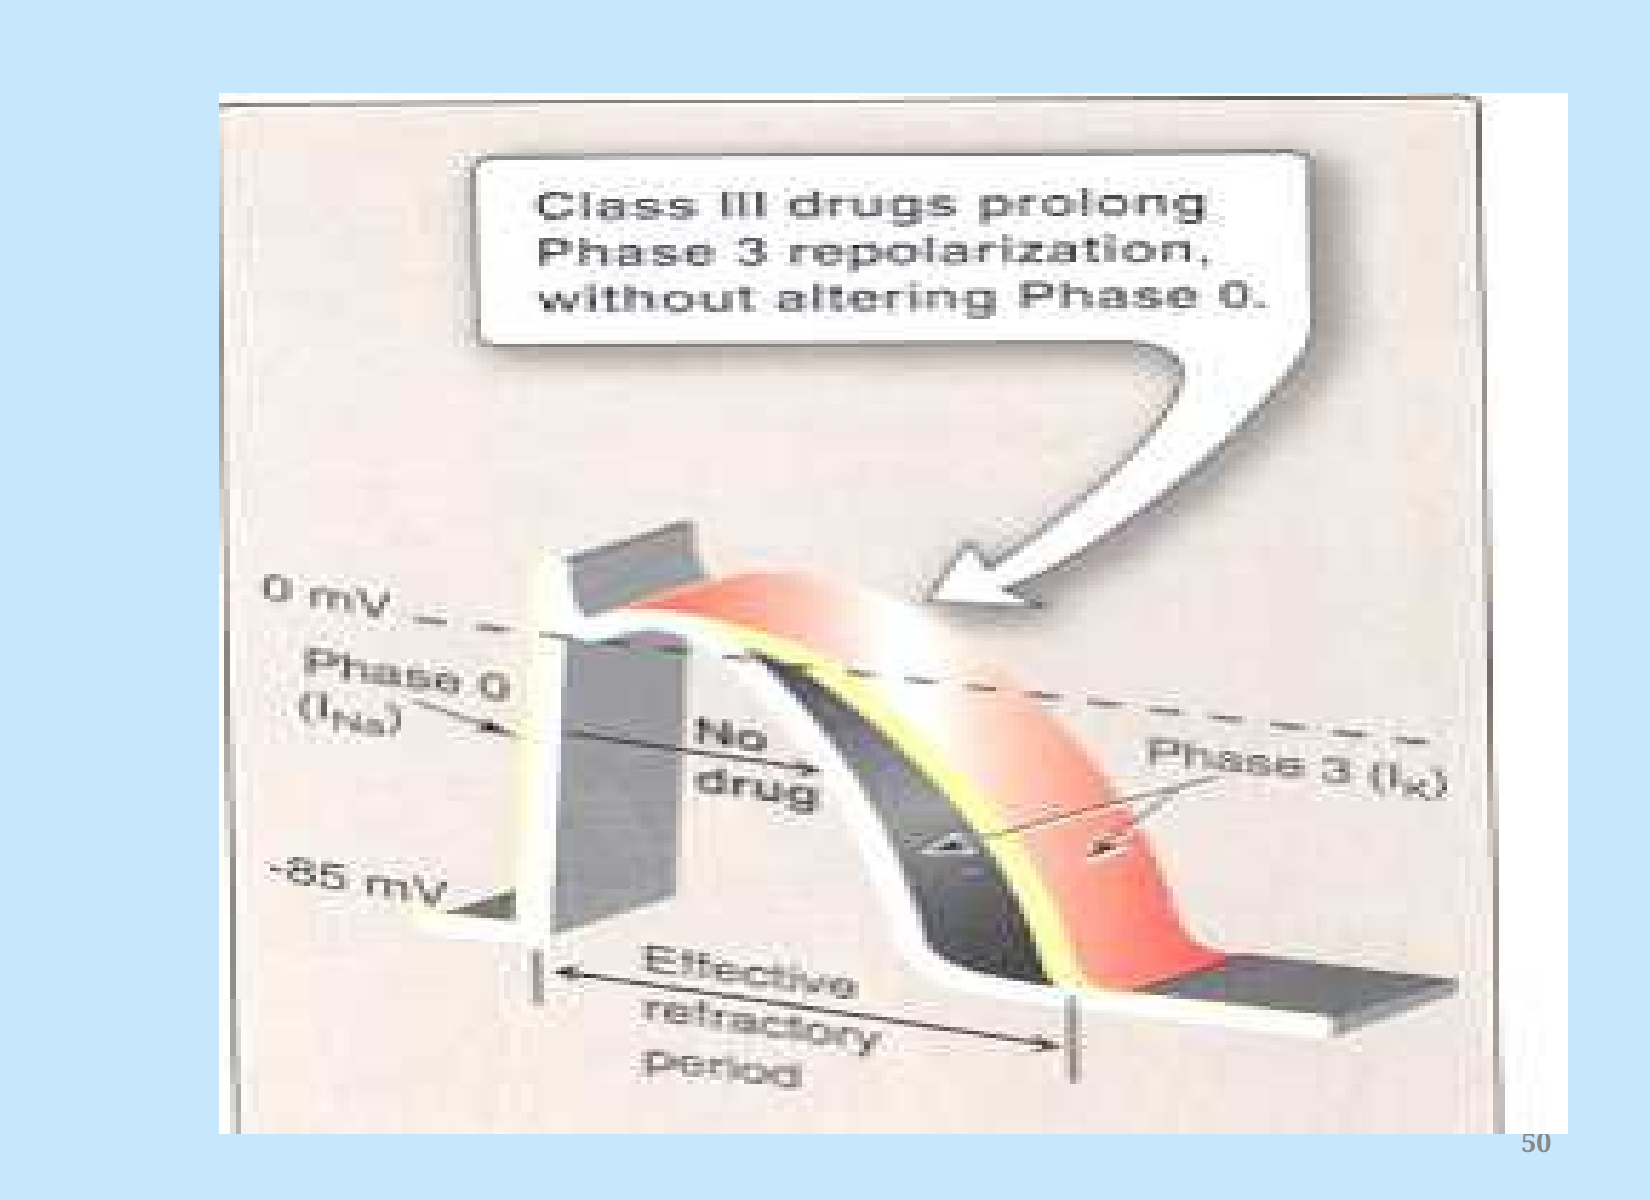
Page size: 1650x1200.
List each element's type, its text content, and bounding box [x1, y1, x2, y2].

picture [219, 93, 1568, 1134]
slide_number 50 [1182, 1140, 1568, 1176]
